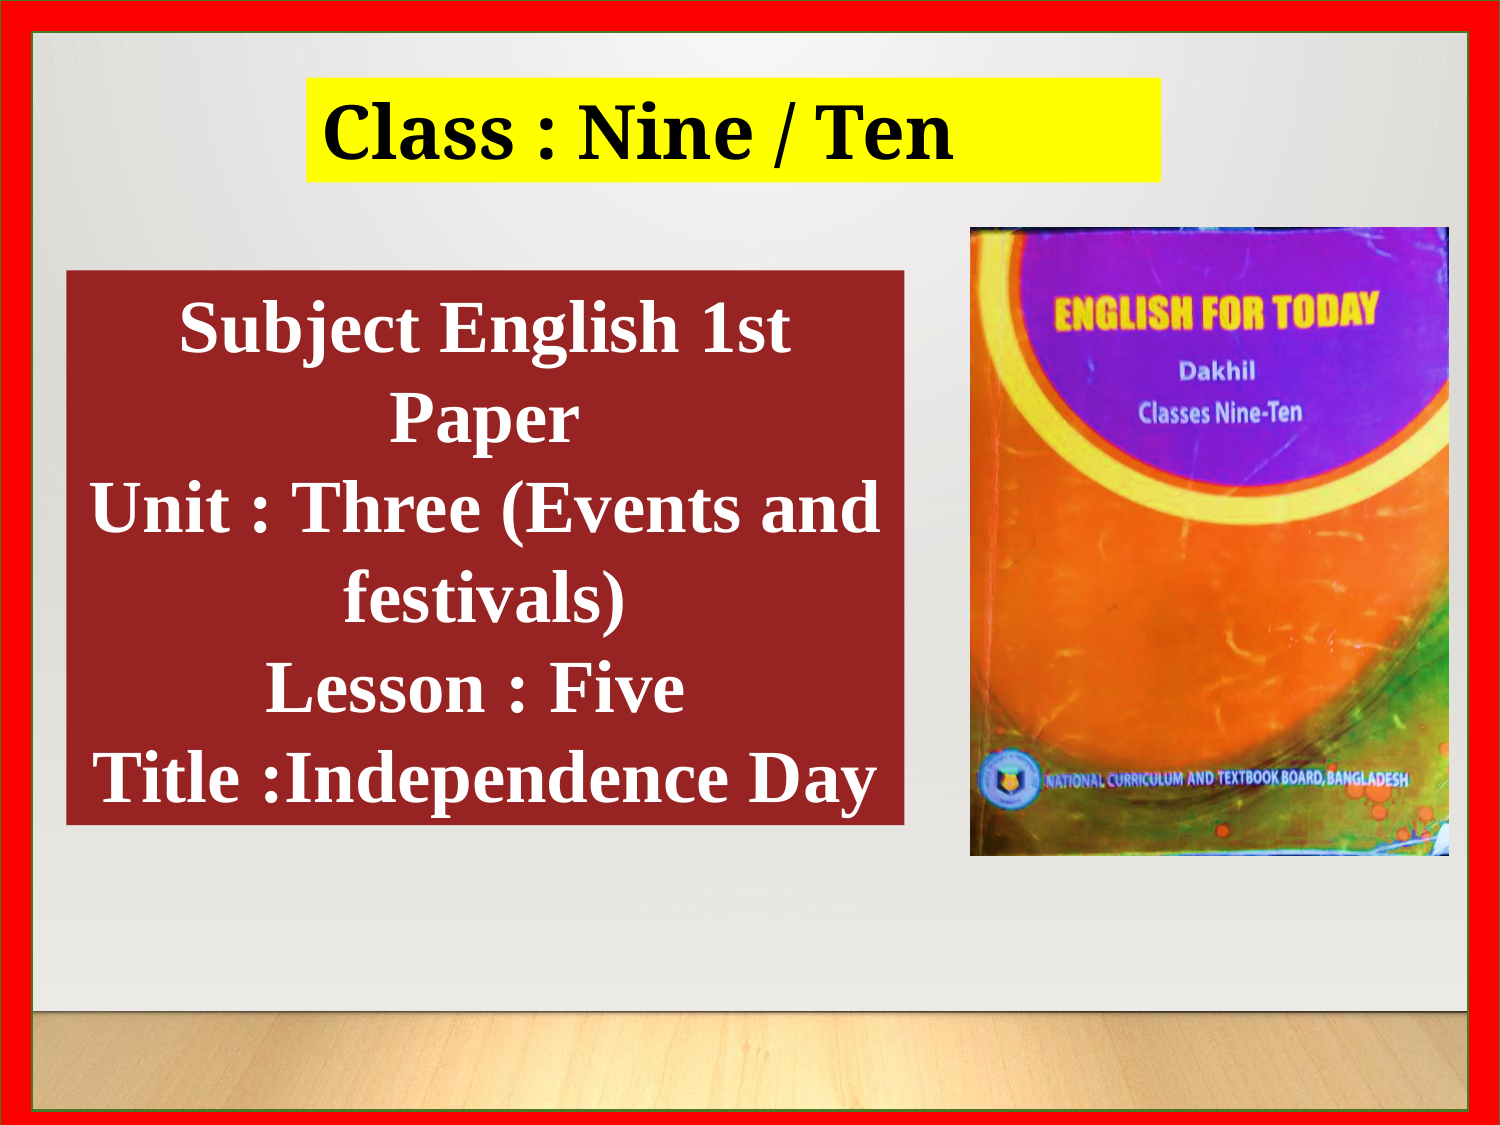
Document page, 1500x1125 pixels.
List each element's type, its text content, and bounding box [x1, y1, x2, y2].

text_box Class : Nine / Ten [306, 77, 1161, 183]
picture [33, 1011, 1467, 1109]
text_box [0, 0, 1500, 1125]
picture [970, 227, 1449, 856]
text_box Subject English 1st Paper Unit : Three (Events and festivals) Lesson : Five Title :Independence Day [66, 270, 905, 826]
